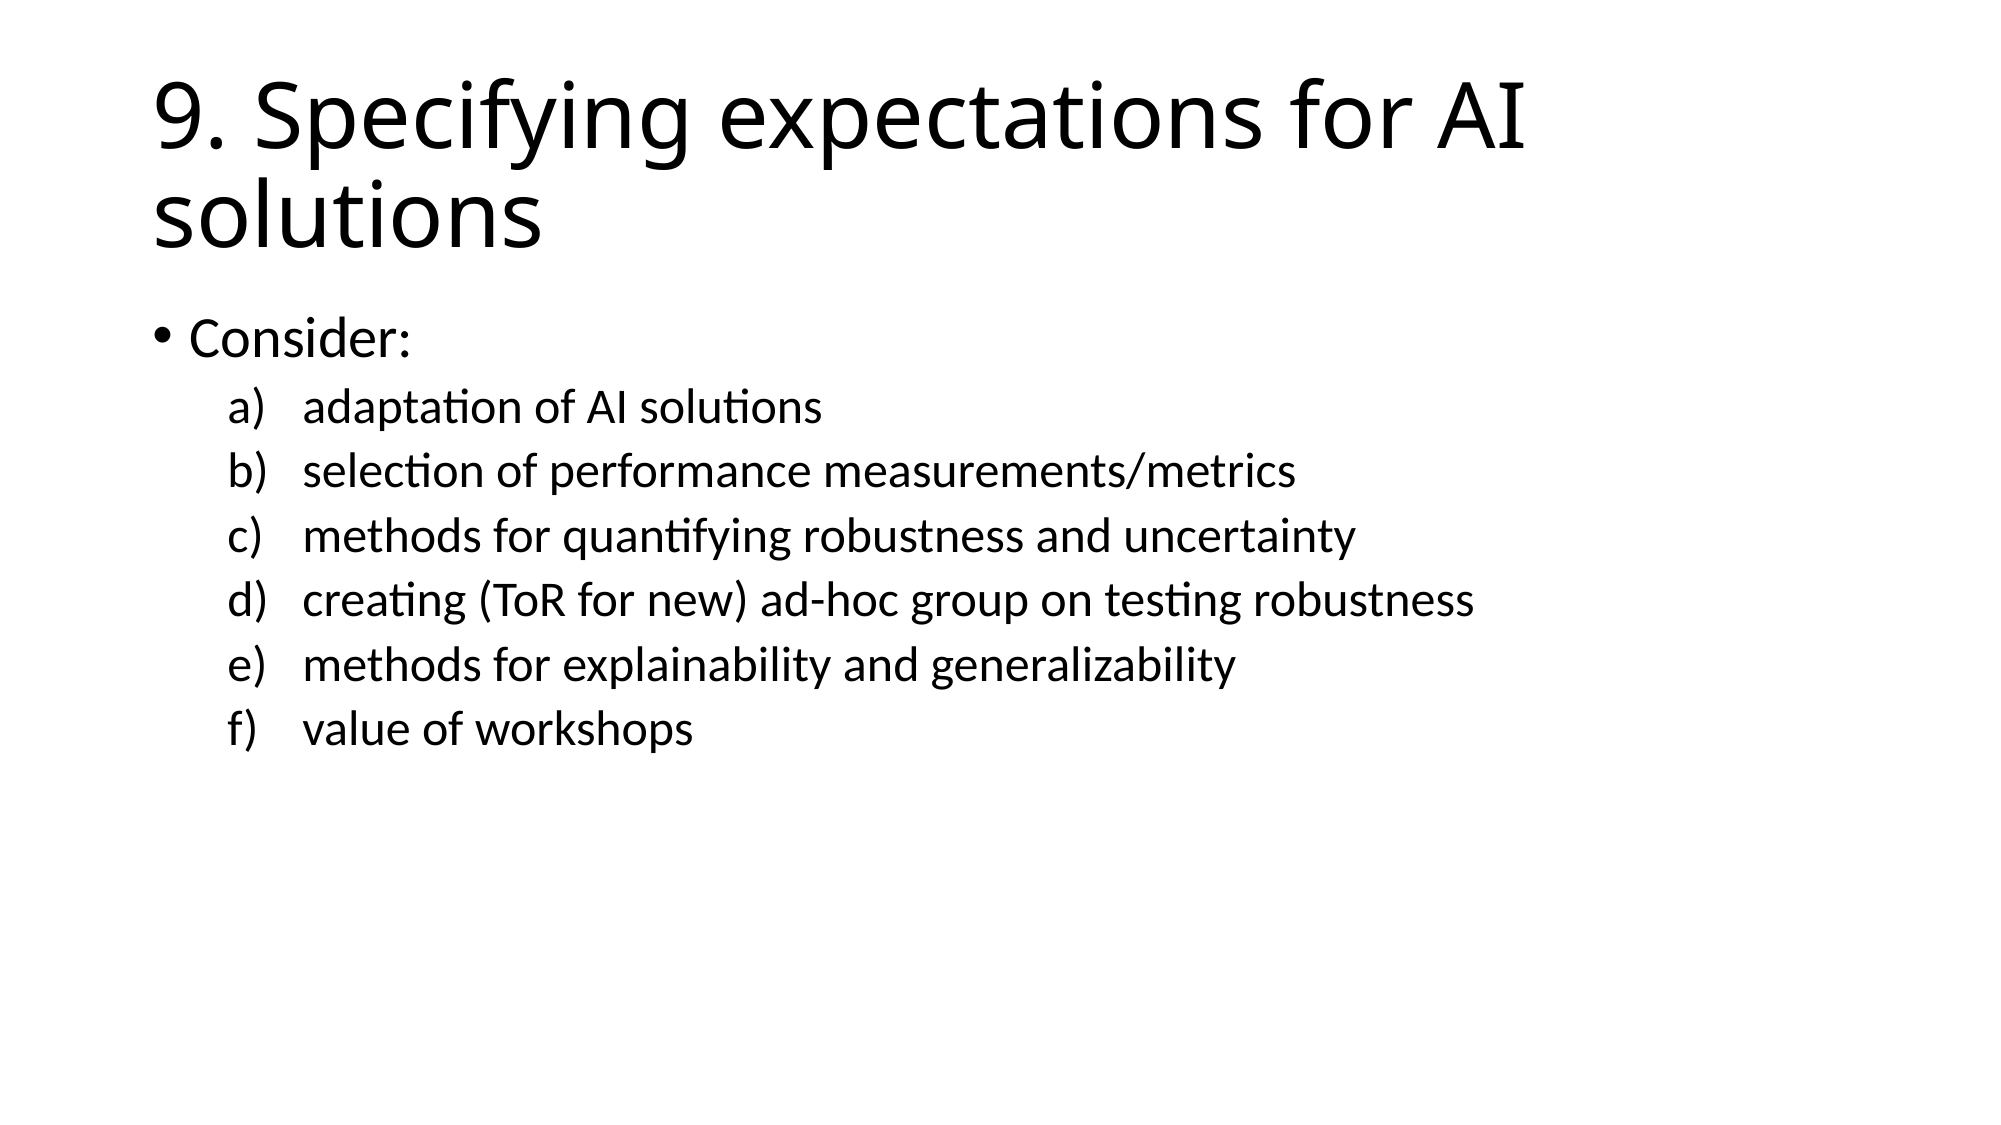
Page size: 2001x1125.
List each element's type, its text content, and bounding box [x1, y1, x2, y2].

list Consider: adaptation of AI solutions selection of performance measurements/metrics methods for quantifying robustness and uncertainty creating (ToR for new) ad-hoc group on testing robustness methods for explainability and generalizability value of workshops [137, 299, 1863, 1014]
title 9. Specifying expectations for AI solutions [137, 59, 1863, 278]
